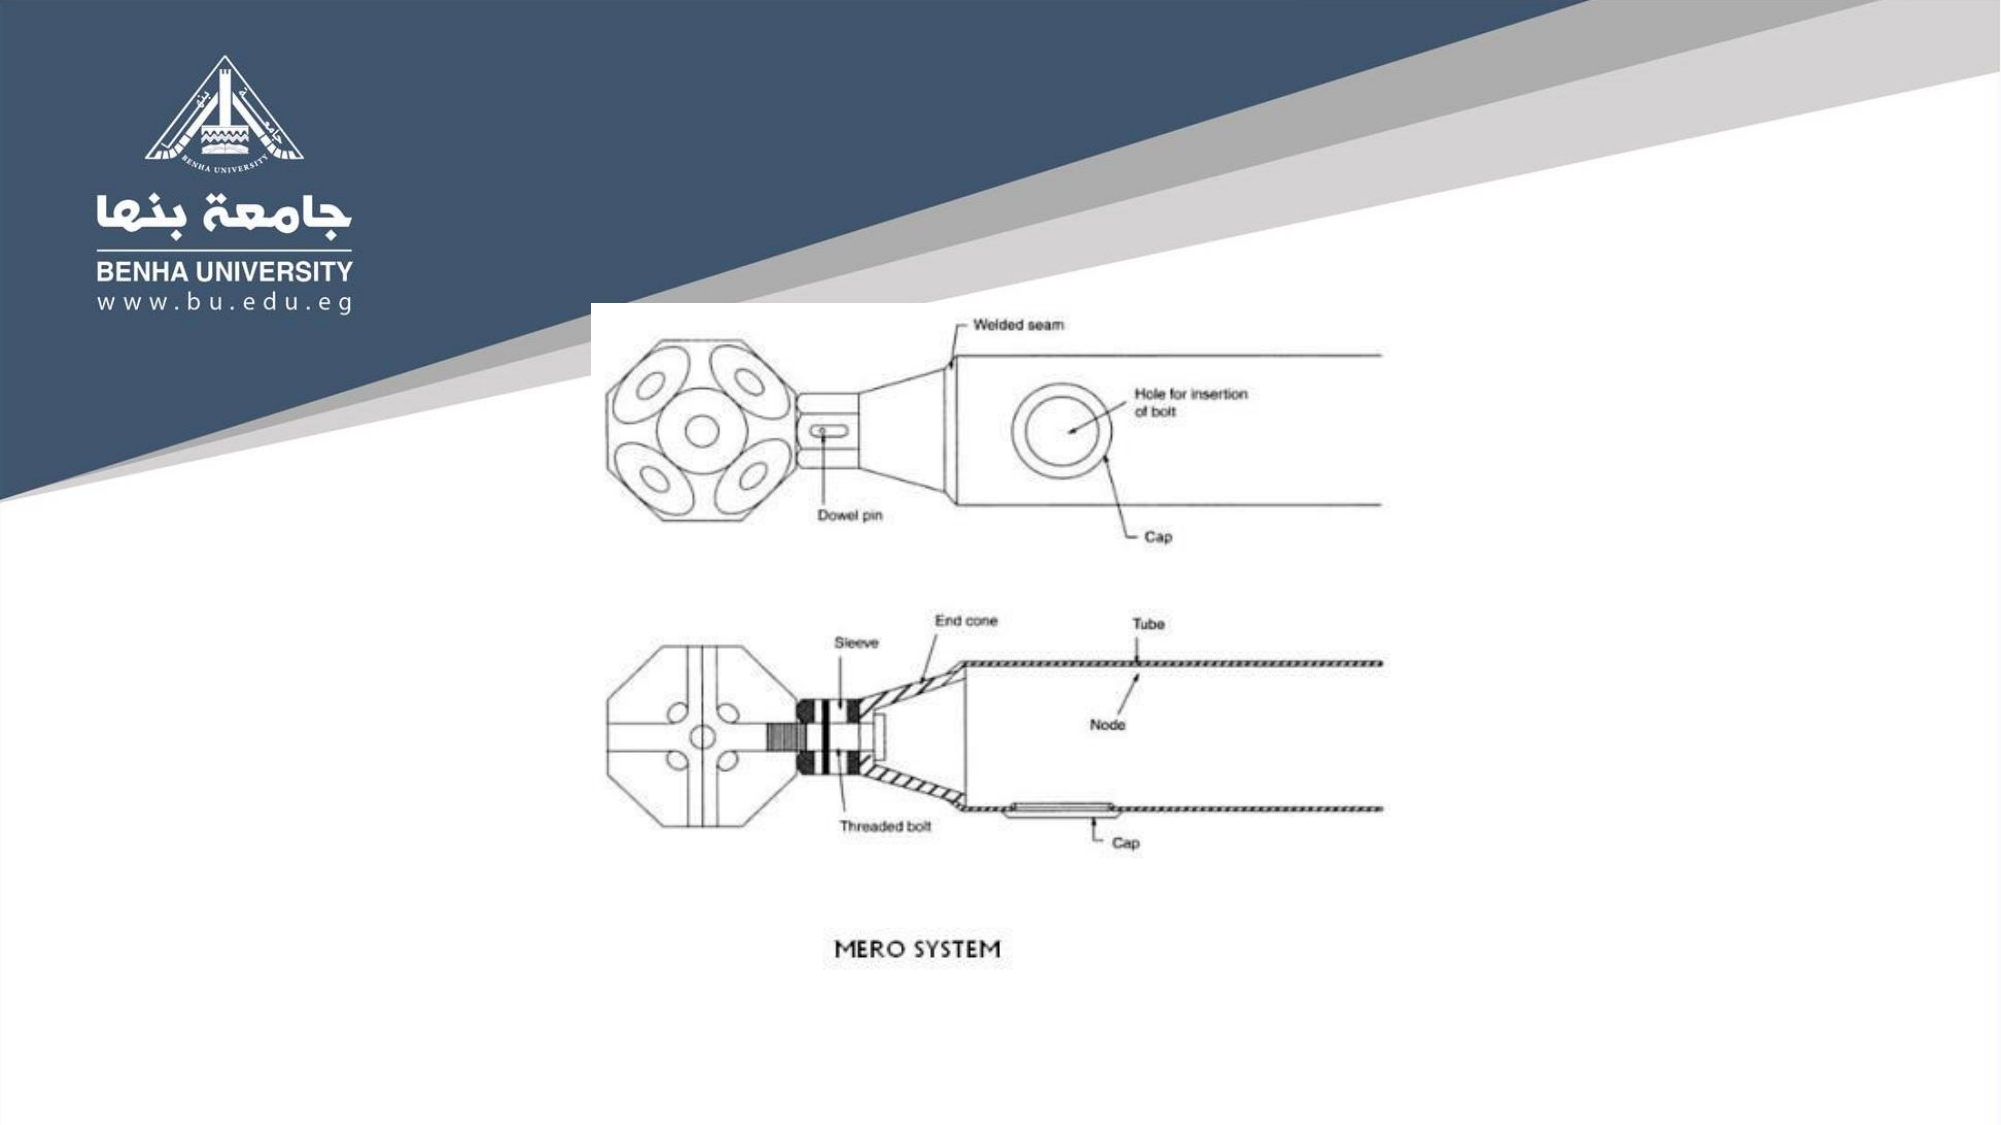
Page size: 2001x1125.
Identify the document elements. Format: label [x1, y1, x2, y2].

title [99, 45, 1900, 233]
list [591, 303, 1409, 1030]
picture [0, 0, 2001, 1125]
